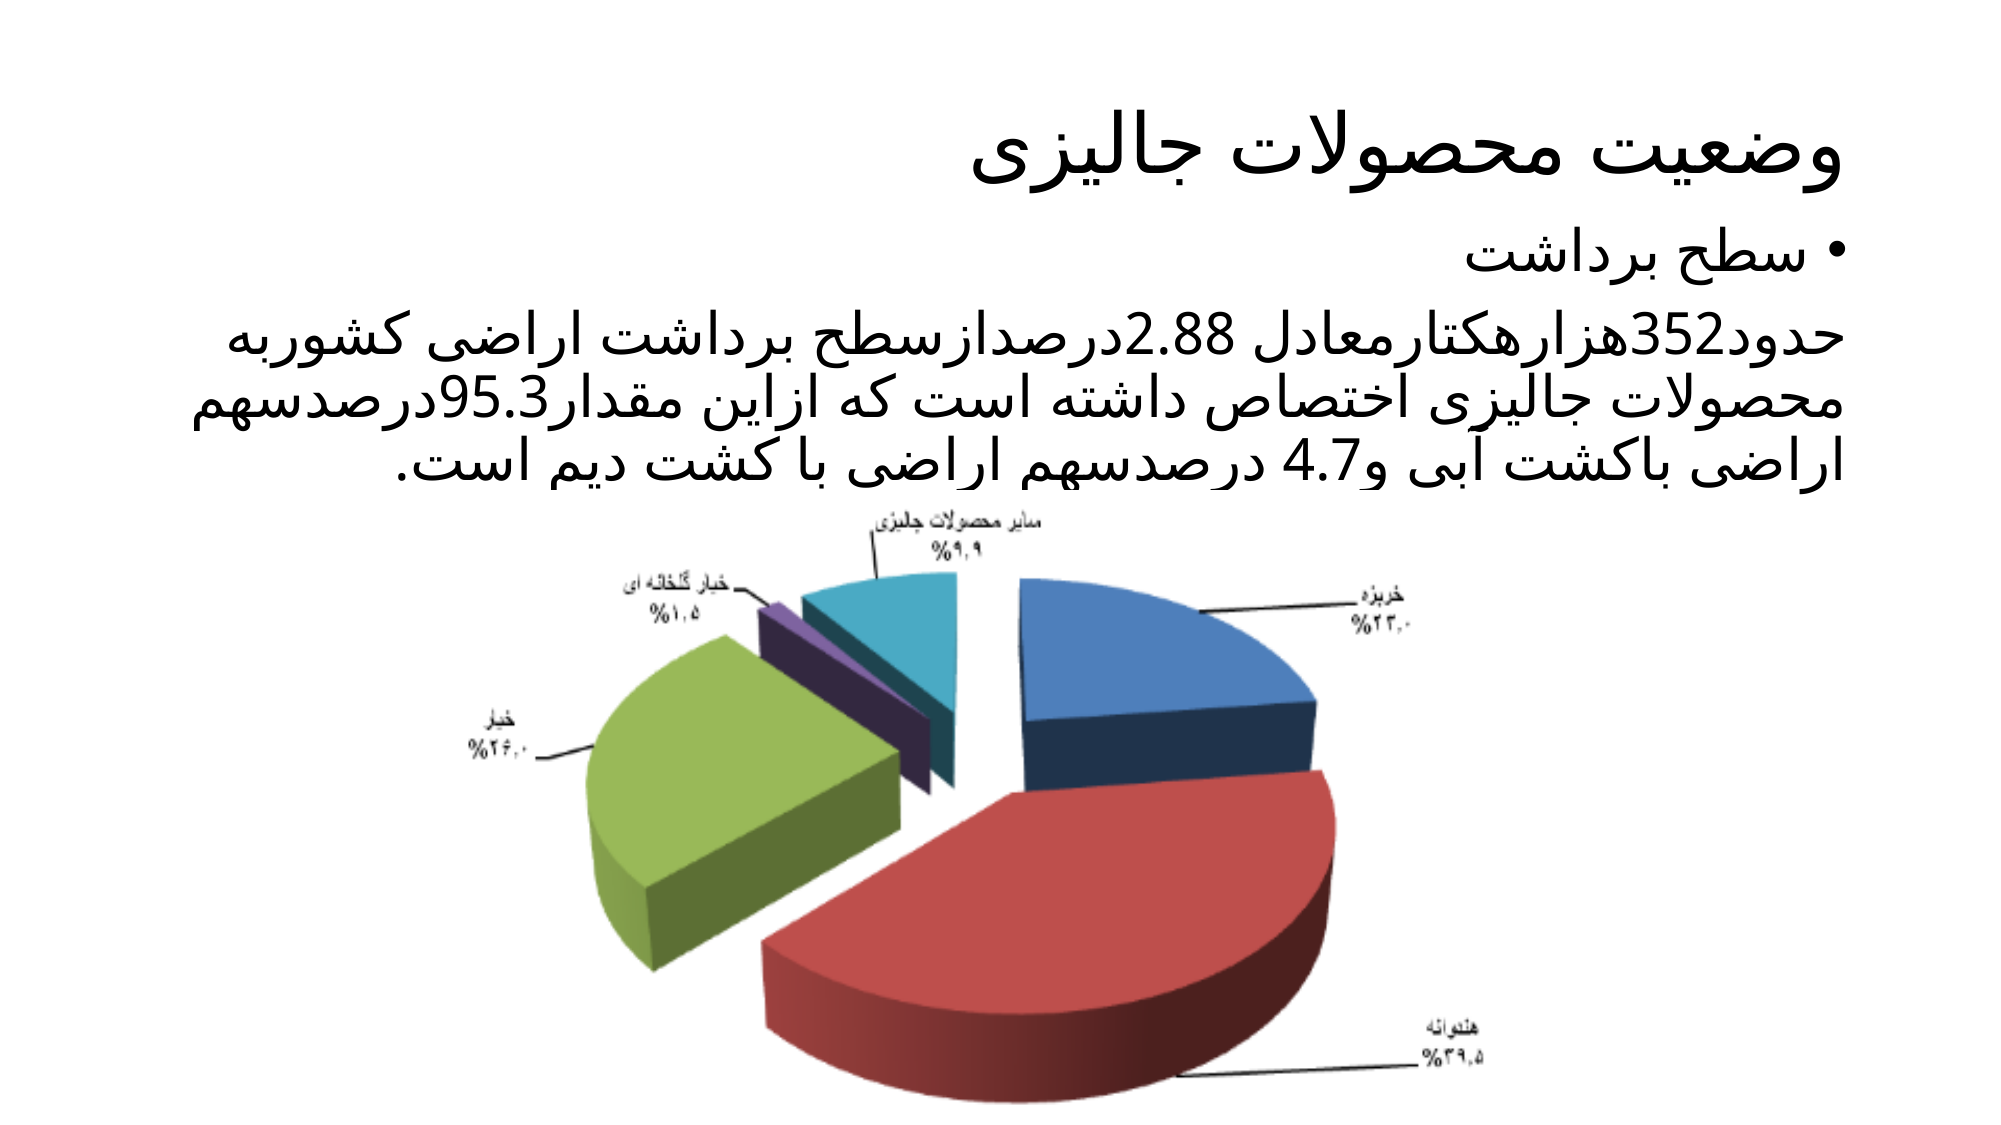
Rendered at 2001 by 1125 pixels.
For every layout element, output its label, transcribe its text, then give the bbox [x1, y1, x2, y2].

list سطح برداشت حدود352هزارهکتارمعادل 2.88درصدازسطح برداشت اراضی کشوربه محصولات جالیزی اختصاص داشته است که ازاین مقدار95.3درصدسهم اراضی باکشت آبی و4.7 درصدسهم اراضی با کشت دیم است. [137, 213, 1863, 1014]
picture [417, 490, 1517, 1125]
title وضعیت محصولات جالیزی [137, 59, 1863, 213]
